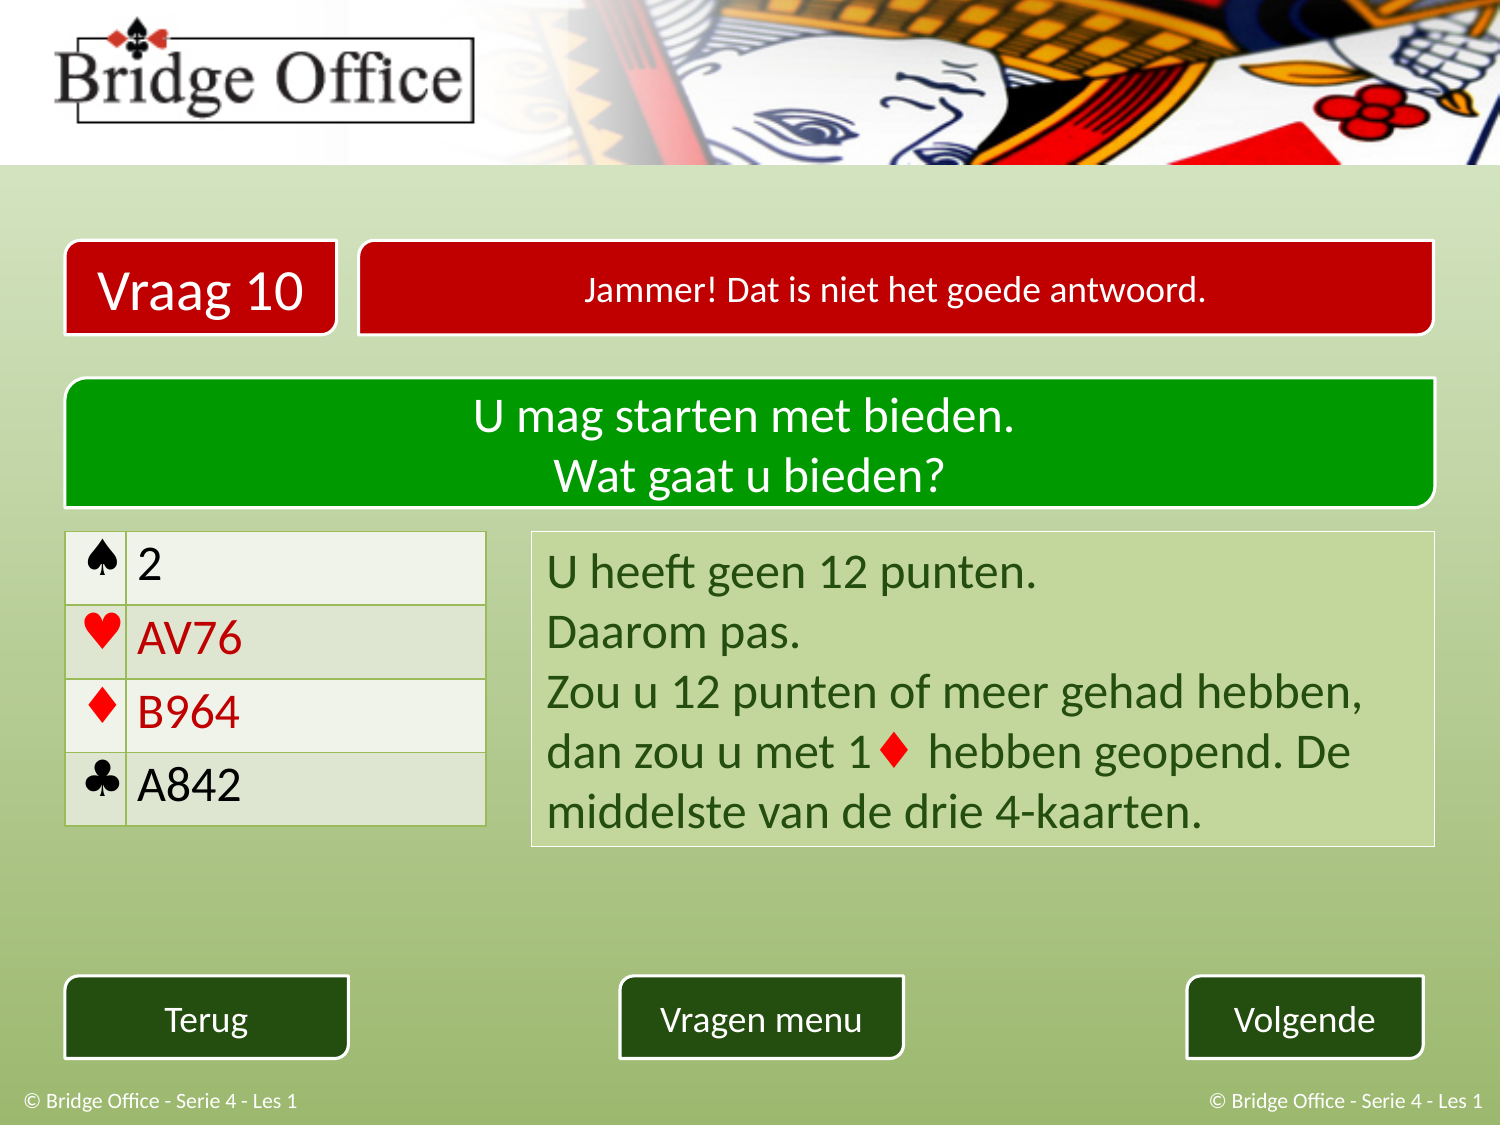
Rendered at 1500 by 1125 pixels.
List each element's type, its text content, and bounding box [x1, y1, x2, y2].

text_box Volgende [1185, 974, 1425, 1061]
table_cell A842 [127, 753, 485, 825]
picture [0, 0, 1500, 166]
table_cell ♥ [66, 606, 125, 678]
text_box © Bridge Office - Serie 4 - Les 1 [1147, 1079, 1498, 1121]
text_box Jammer! Dat is niet het goede antwoord. [357, 238, 1436, 337]
table_cell ♣ [66, 753, 125, 825]
text_box © Bridge Office - Serie 4 - Les 1 [8, 1079, 393, 1121]
text_box Vragen menu [618, 974, 906, 1061]
text_box Vraag 10 [63, 238, 339, 337]
table_header ♠ [66, 532, 125, 604]
table_cell AV76 [127, 606, 485, 678]
table_cell B964 [127, 680, 485, 752]
text_box U mag starten met bieden. Wat gaat u bieden? [63, 376, 1437, 510]
text_box Terug [63, 974, 350, 1061]
table_cell ♦ [66, 680, 125, 752]
table_header 2 [127, 532, 485, 604]
text_box U heeft geen 12 punten. Daarom pas. Zou u 12 punten of meer gehad hebben, dan zou u met 1♦ hebben geopend. De middelste van de drie 4-kaarten. [531, 531, 1435, 847]
